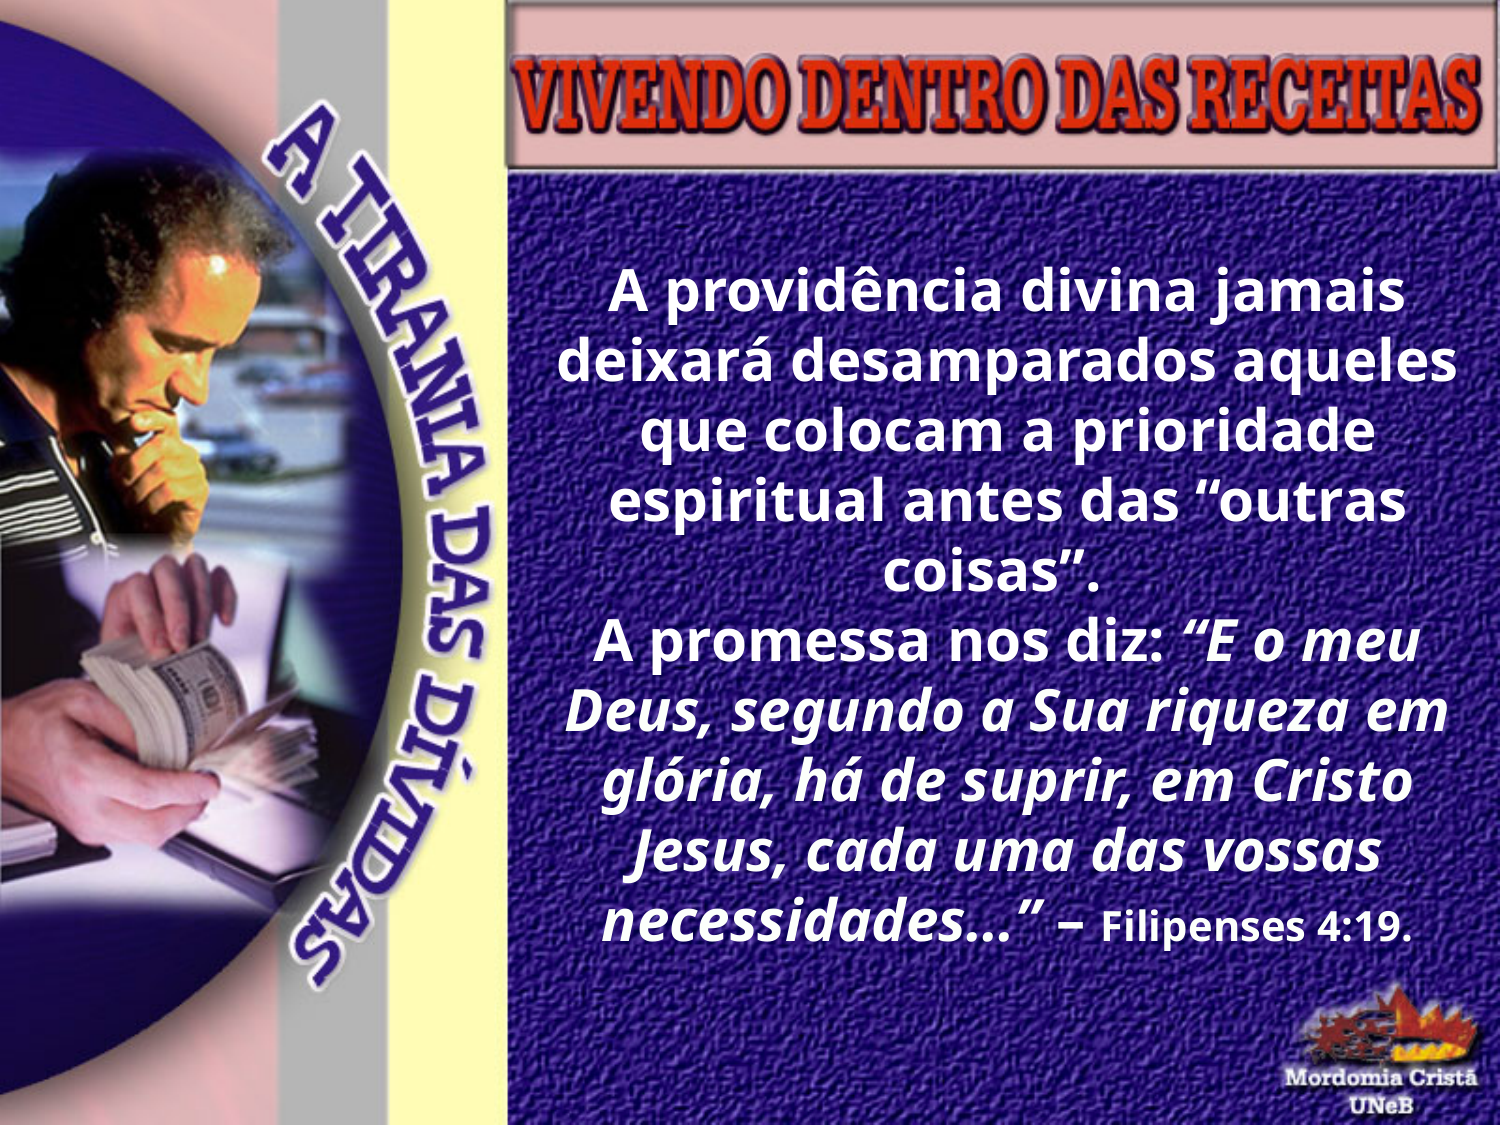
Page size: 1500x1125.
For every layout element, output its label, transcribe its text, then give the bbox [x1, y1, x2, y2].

picture [0, 0, 1500, 1125]
text_box A providência divina jamais deixará desamparados aqueles que colocam a prioridade espiritual antes das “outras coisas”. A promessa nos diz: “E o meu Deus, segundo a Sua riqueza em glória, há de suprir, em Cristo Jesus, cada uma das vossas necessidades...” – Filipenses 4:19. [515, 246, 1500, 961]
